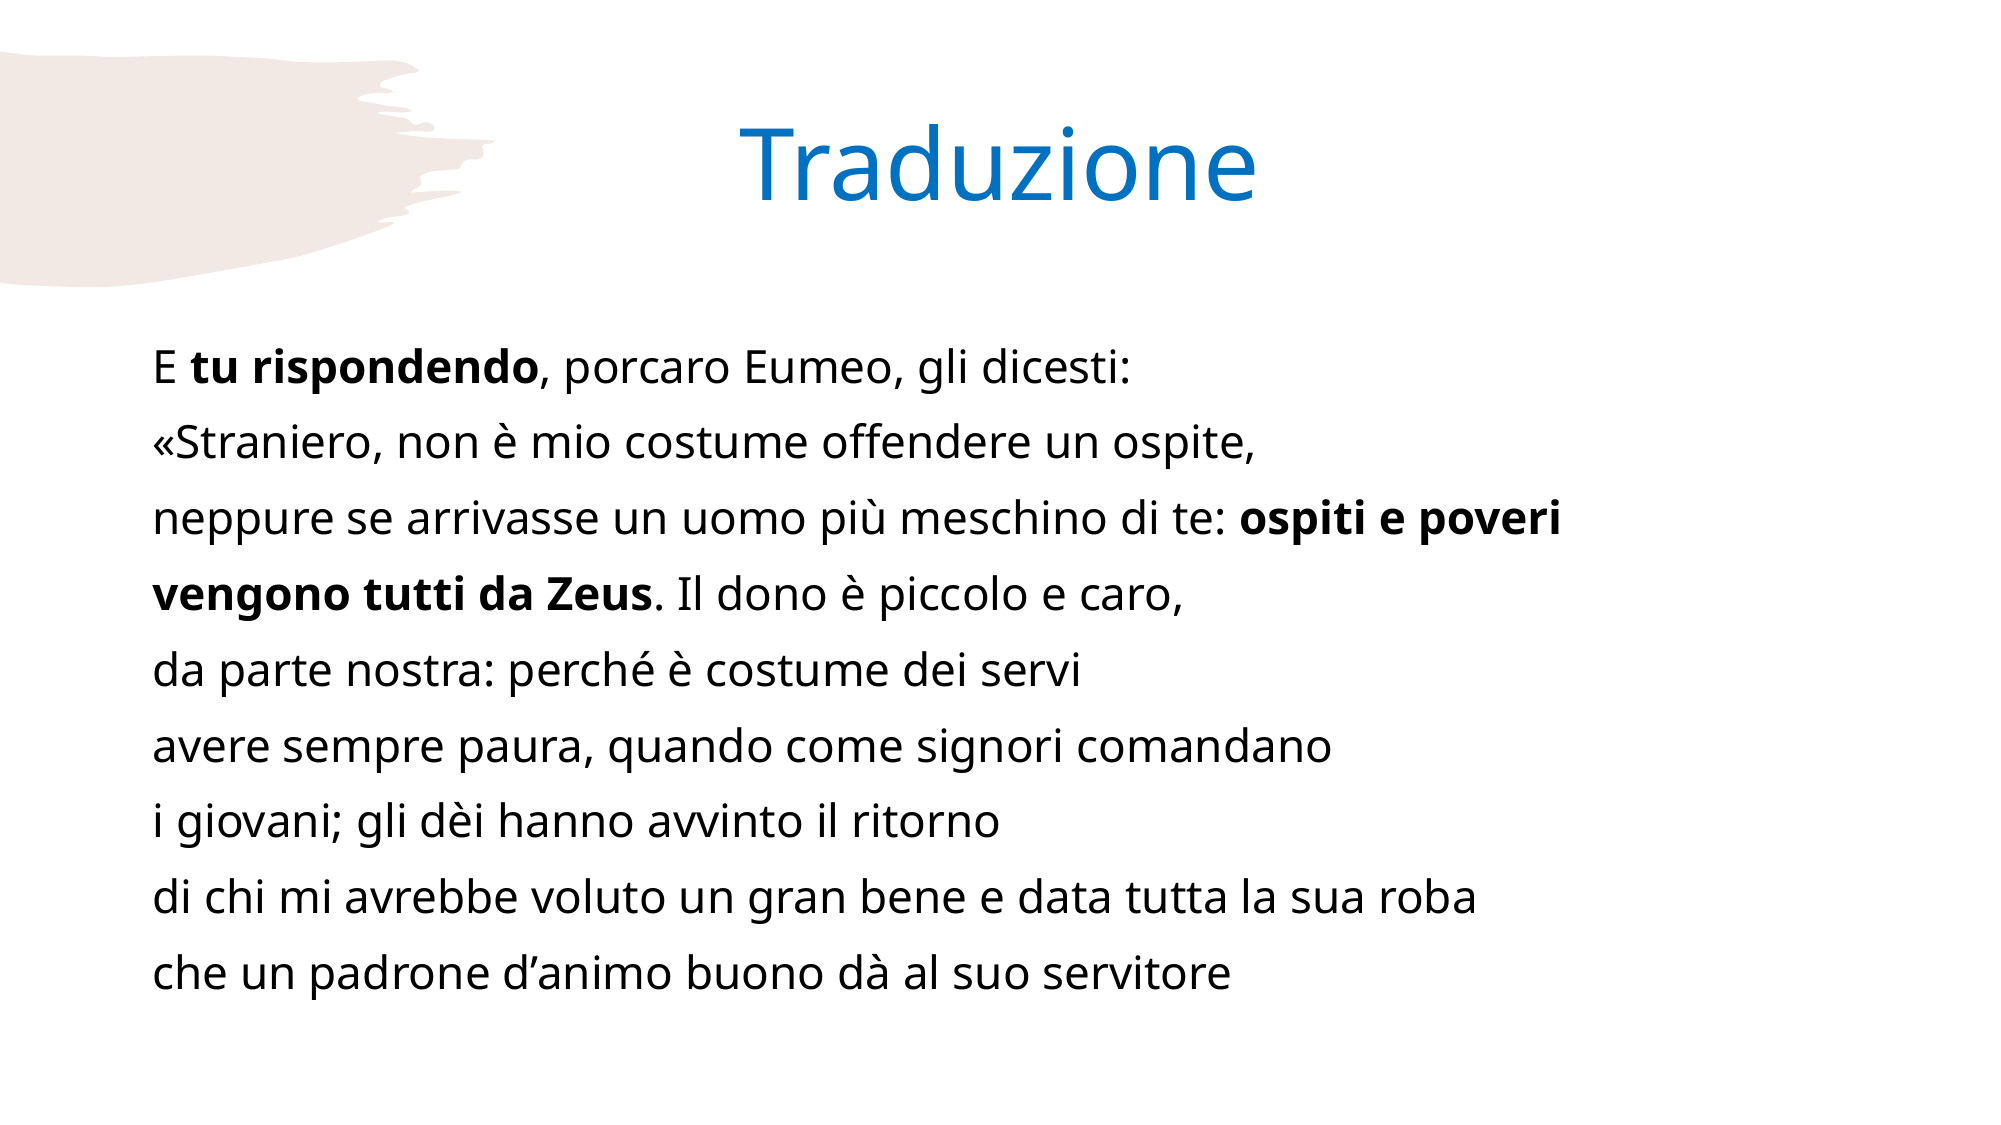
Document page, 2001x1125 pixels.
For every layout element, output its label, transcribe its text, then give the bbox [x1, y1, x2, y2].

list E tu rispondendo, porcaro Eumeo, gli dicesti: «Straniero, non è mio costume offendere un ospite, neppure se arrivasse un uomo più meschino di te: ospiti e poveri vengono tutti da Zeus. Il dono è piccolo e caro, da parte nostra: perché è costume dei servi avere sempre paura, quando come signori comandano i giovani; gli dèi hanno avvinto il ritorno di chi mi avrebbe voluto un gran bene e data tutta la sua roba che un padrone d’animo buono dà al suo servitore [137, 329, 1863, 1013]
title Traduzione [137, 59, 1863, 278]
